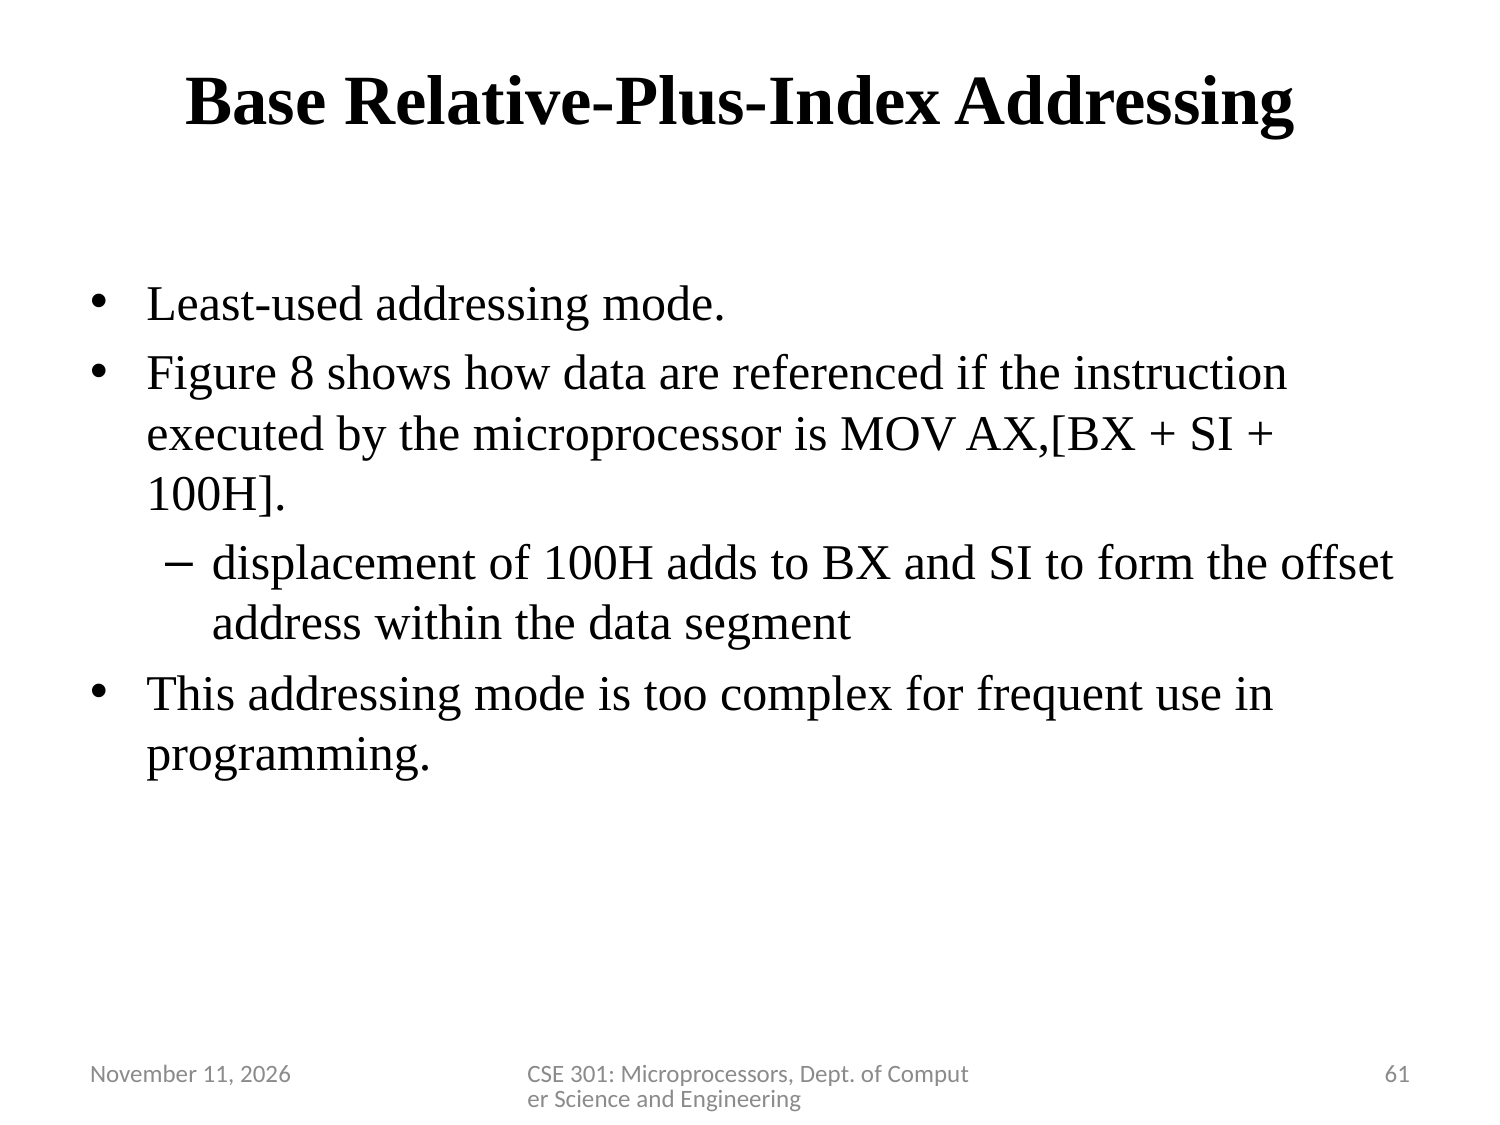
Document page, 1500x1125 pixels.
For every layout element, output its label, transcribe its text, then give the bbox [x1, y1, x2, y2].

list Least-used addressing mode. Figure 8 shows how data are referenced if the instruction executed by the microprocessor is MOV AX,[BX + SI + 100H]. displacement of 100H adds to BX and SI to form the offset address within the data segment This addressing mode is too complex for frequent use in programming. [75, 262, 1425, 1005]
footer CSE 301: Microprocessors, Dept. of Computer Science and Engineering [512, 1042, 988, 1103]
slide_number 61 [1074, 1042, 1425, 1103]
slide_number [75, 1042, 425, 1103]
title Base Relative-Plus-Index Addressing [75, 45, 1425, 233]
